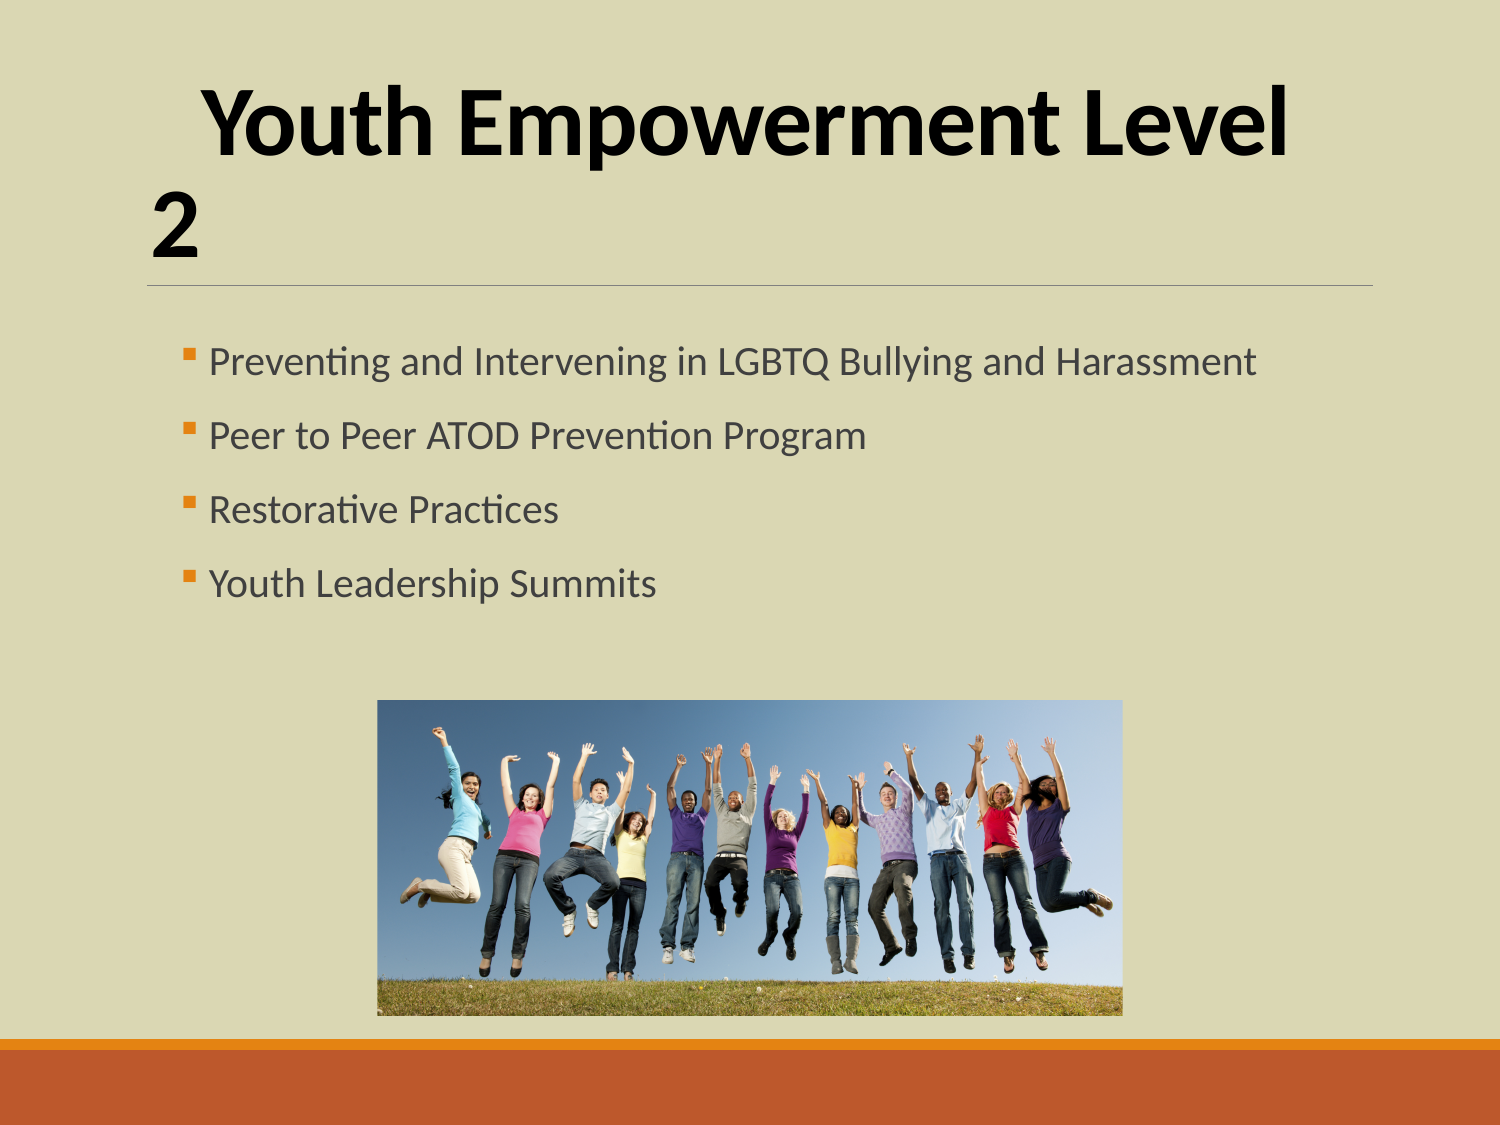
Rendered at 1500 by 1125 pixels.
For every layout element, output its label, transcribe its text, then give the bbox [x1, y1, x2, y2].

list Preventing and Intervening in LGBTQ Bullying and Harassment Peer to Peer ATOD Prevention Program Restorative Practices Youth Leadership Summits [180, 331, 1329, 776]
title Youth Empowerment Level 2 [135, 125, 1373, 285]
picture [376, 699, 1124, 1017]
